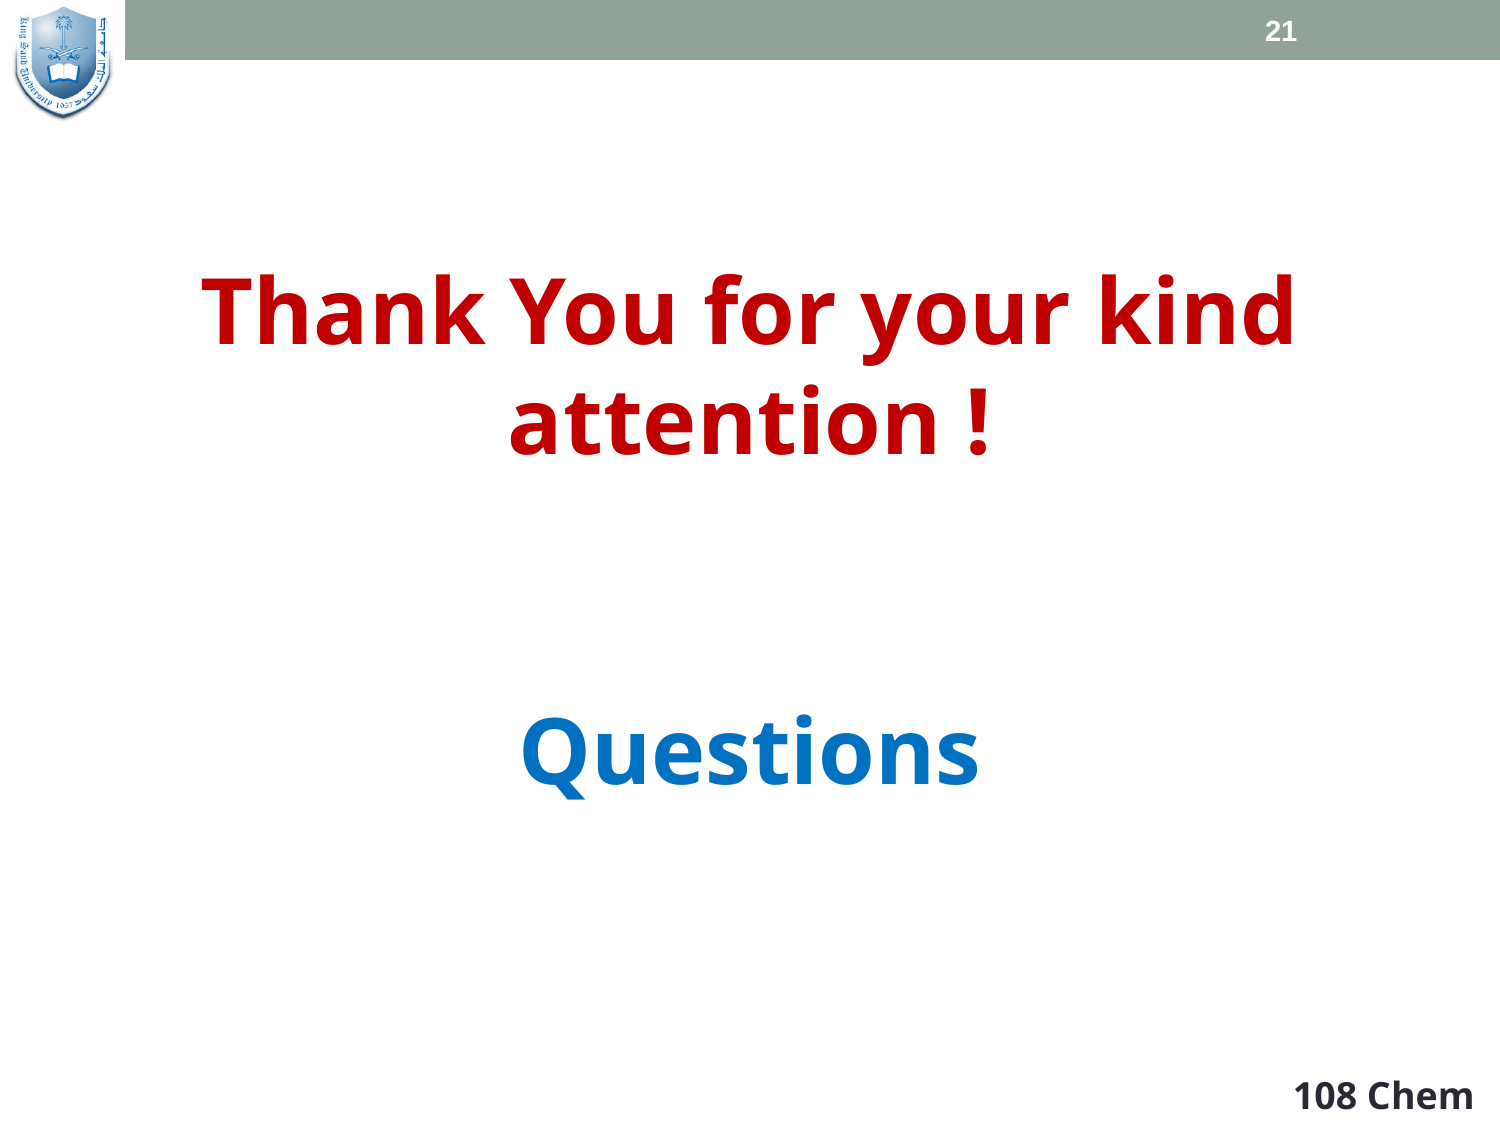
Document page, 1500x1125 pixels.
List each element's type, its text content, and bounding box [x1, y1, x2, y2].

list Thank You for your kind attention ! Questions [75, 125, 1425, 1063]
picture [0, 0, 126, 126]
text_box 108 Chem [1278, 1064, 1490, 1125]
slide_number 21 [1250, 3, 1425, 57]
